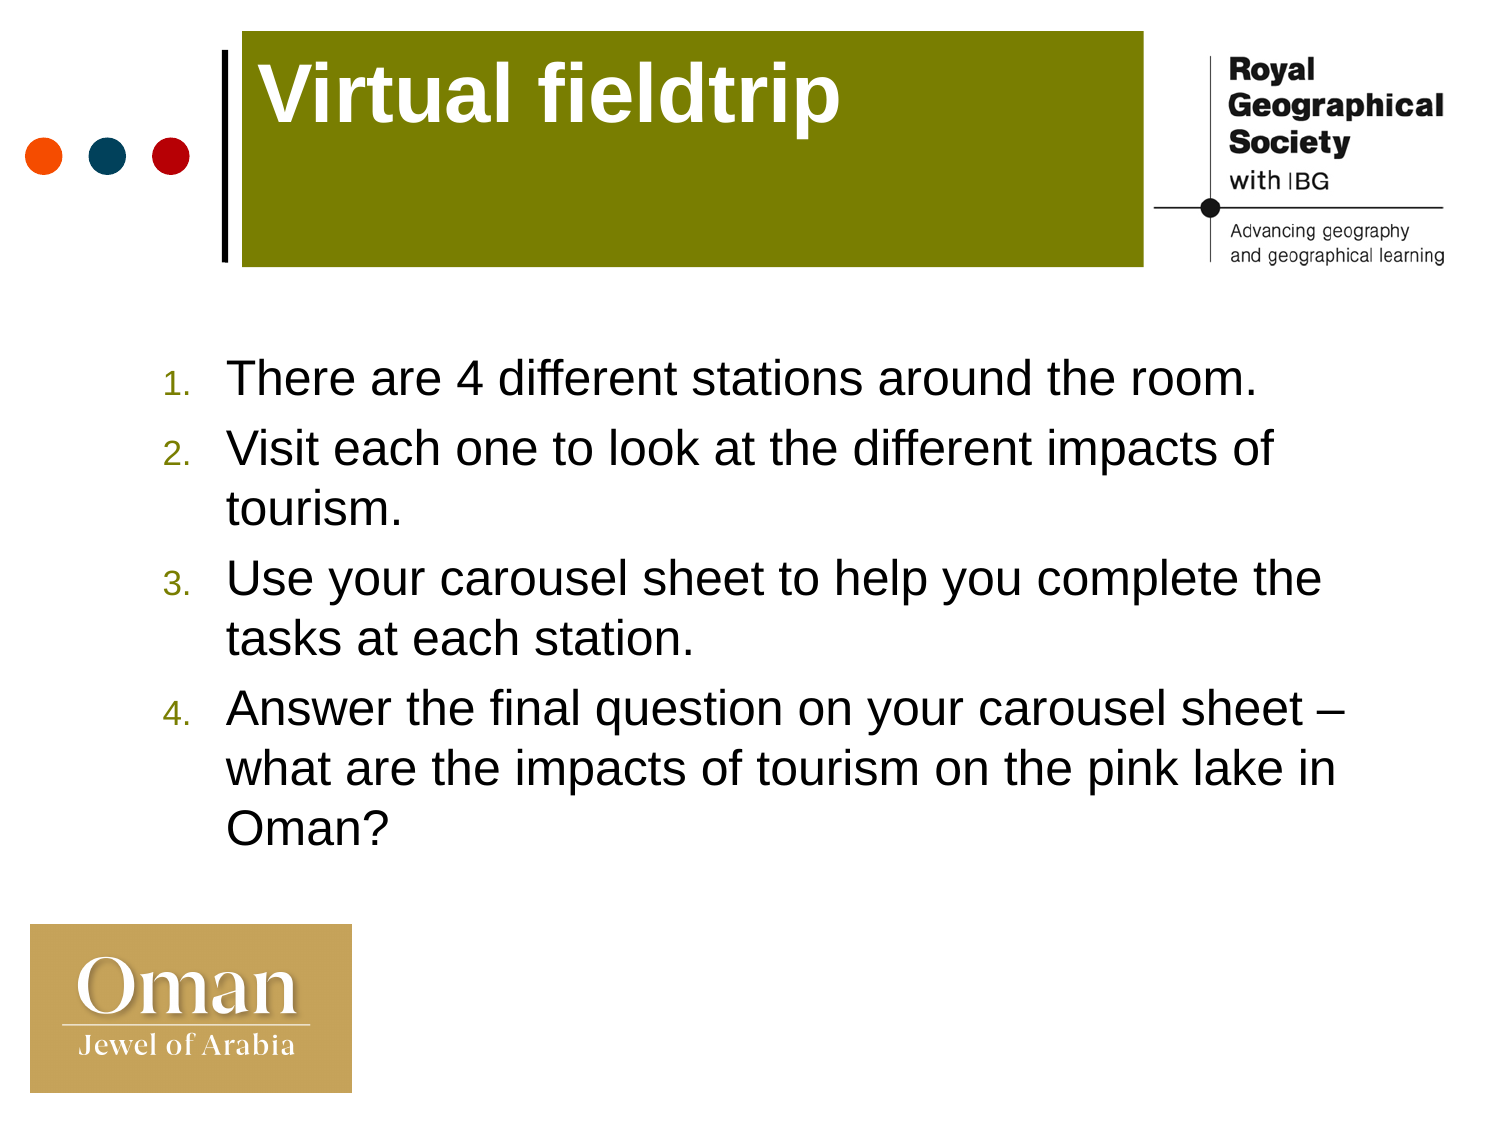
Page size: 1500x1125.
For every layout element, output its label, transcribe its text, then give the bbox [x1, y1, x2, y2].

picture [1151, 51, 1451, 268]
picture [30, 924, 352, 1093]
list There are 4 different stations around the room. Visit each one to look at the different impacts of tourism. Use your carousel sheet to help you complete the tasks at each station. Answer the final question on your carousel sheet – what are the impacts of tourism on the pink lake in Oman? [147, 338, 1400, 906]
title Virtual fieldtrip [242, 31, 1144, 268]
